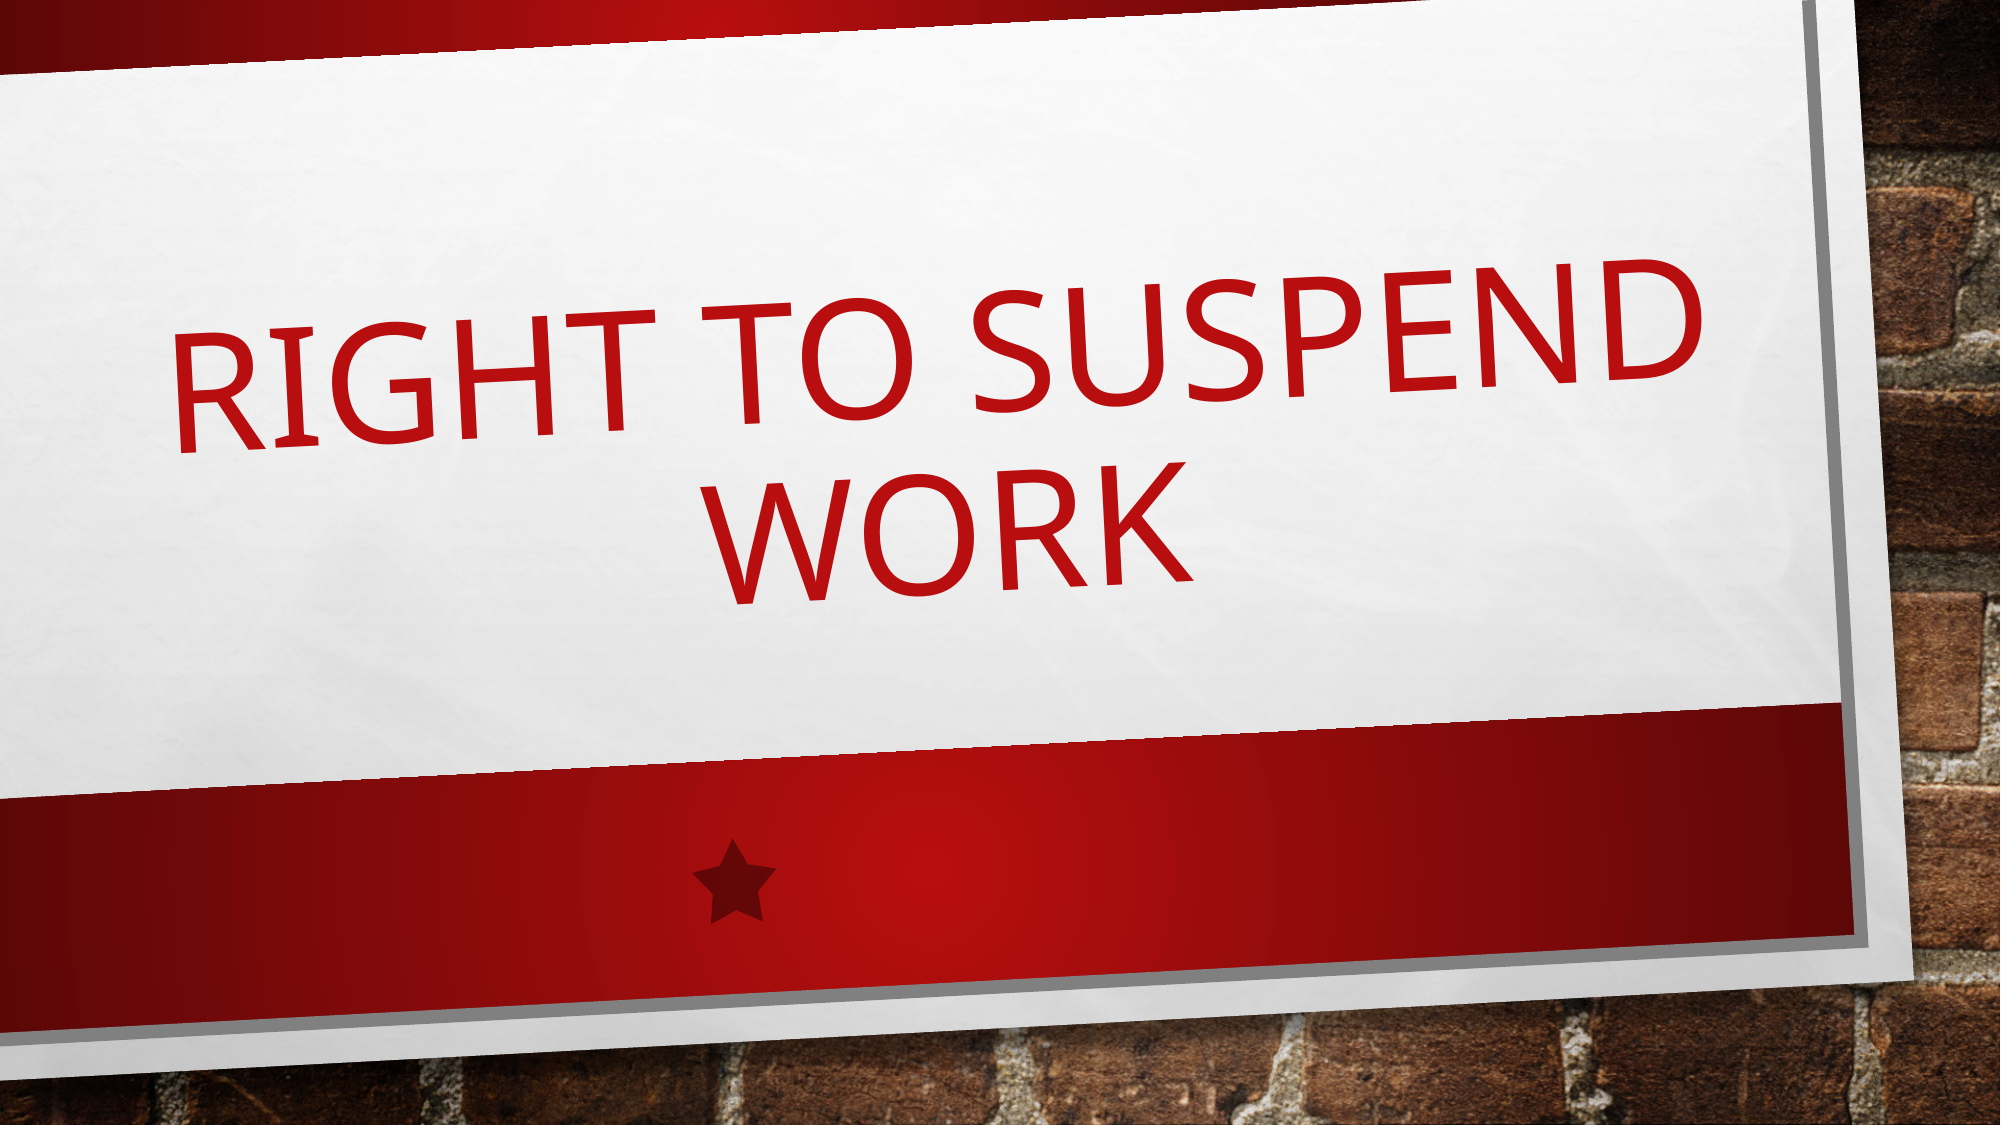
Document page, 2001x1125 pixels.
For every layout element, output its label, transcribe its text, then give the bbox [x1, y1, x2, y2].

title Right to suspend work [129, 141, 1751, 679]
picture [0, 0, 2000, 1125]
